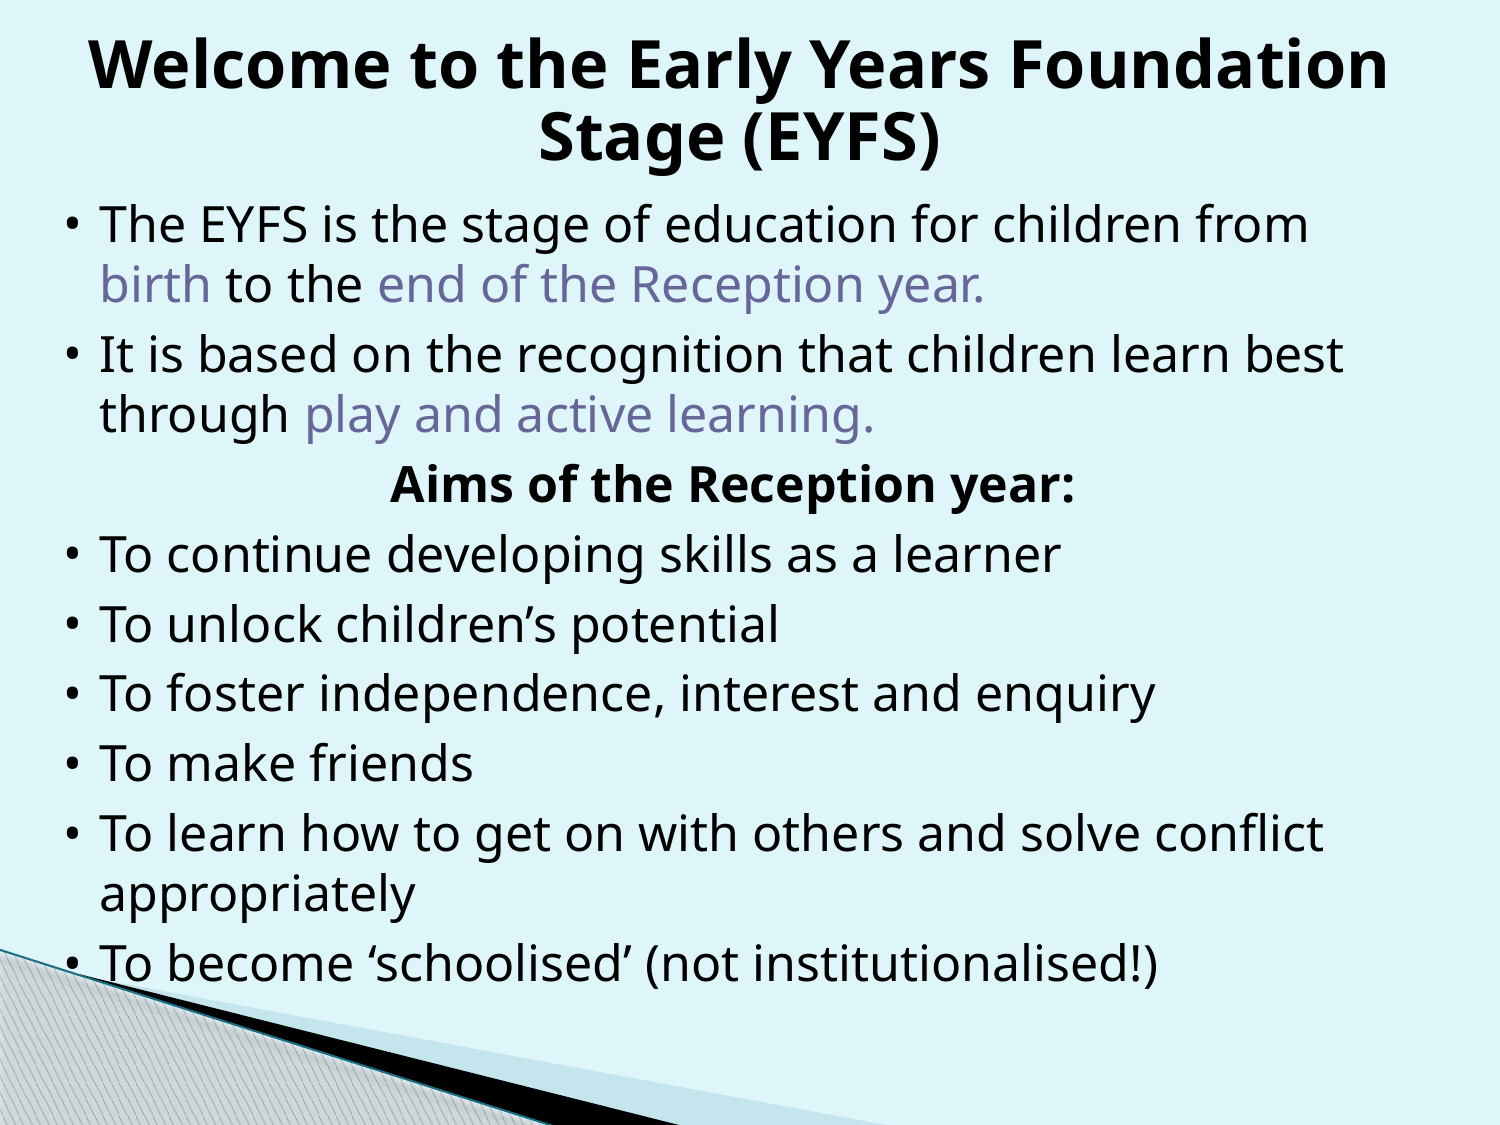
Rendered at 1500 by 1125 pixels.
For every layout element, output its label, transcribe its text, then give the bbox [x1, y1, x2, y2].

text_box Welcome to the Early Years Foundation Stage (EYFS) [48, 23, 1431, 183]
text_box The EYFS is the stage of education for children from birth to the end of the Reception year. It is based on the recognition that children learn best through play and active learning. Aims of the Reception year: To continue developing skills as a learner To unlock children’s potential To foster independence, interest and enquiry To make friends To learn how to get on with others and solve conflict appropriately To become ‘schoolised’ (not institutionalised!) [48, 184, 1431, 1000]
